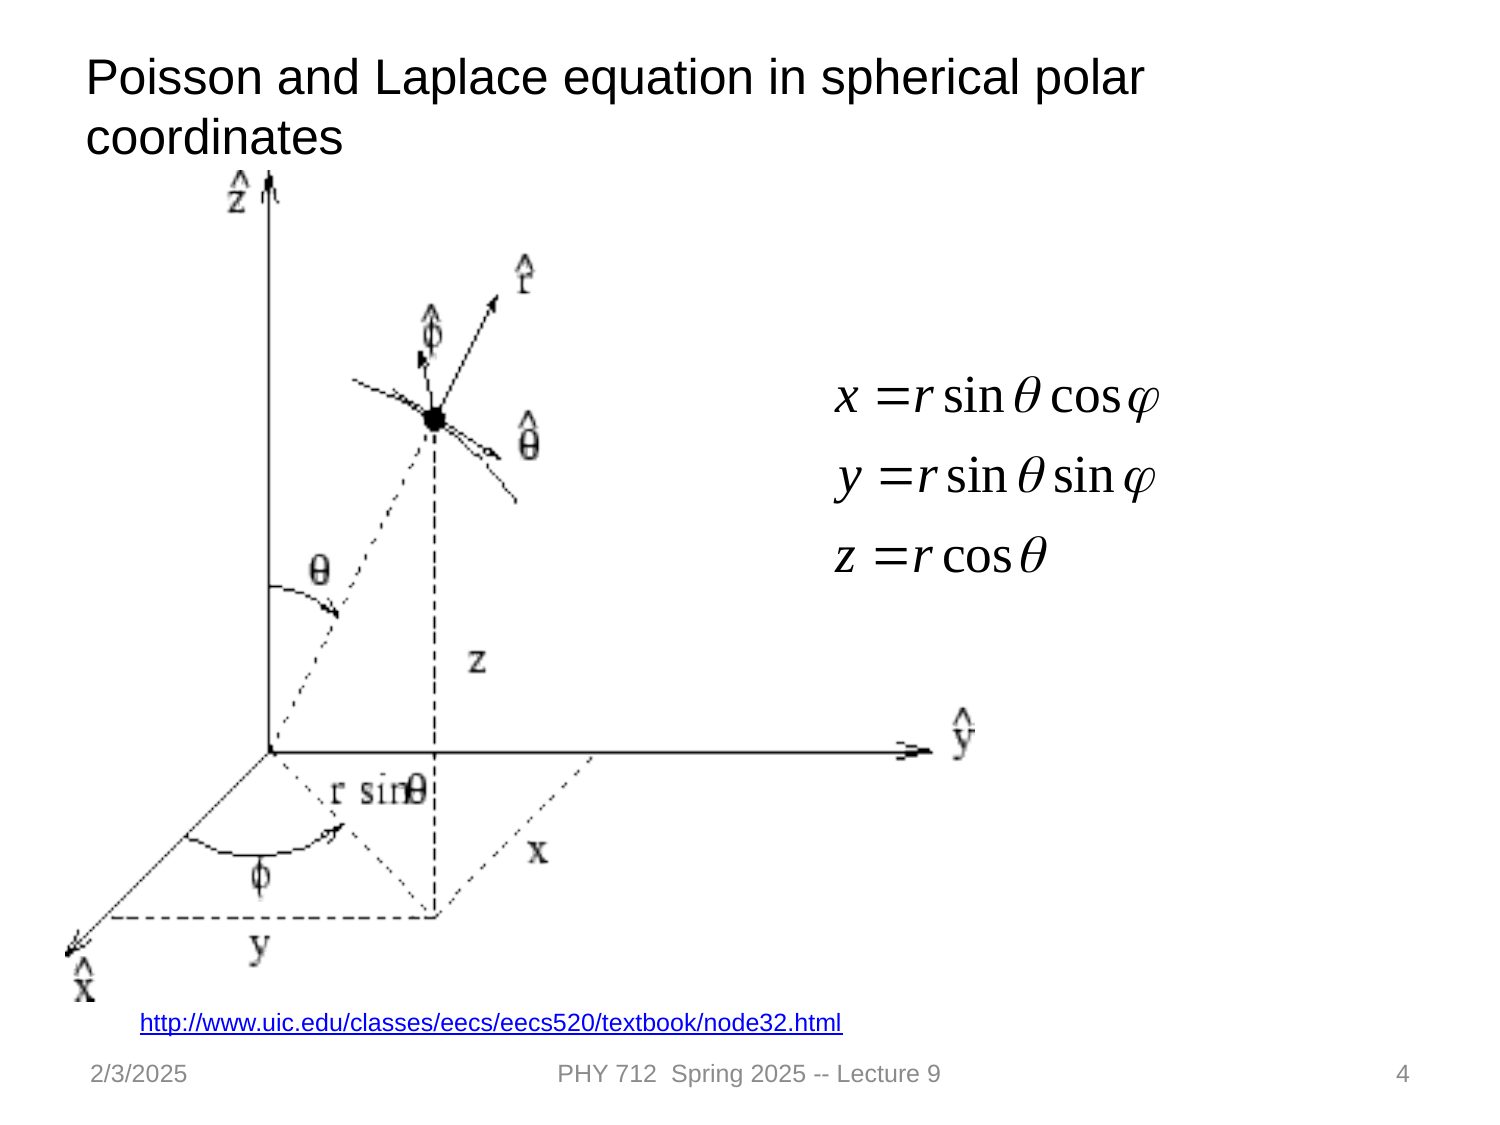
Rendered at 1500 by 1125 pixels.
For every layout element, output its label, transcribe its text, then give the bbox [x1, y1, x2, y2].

slide_number 4 [1074, 1042, 1425, 1103]
text_box http://www.uic.edu/classes/eecs/eecs520/textbook/node32.html [124, 1011, 950, 1045]
text_box Poisson and Laplace equation in spherical polar coordinates [70, 37, 1396, 173]
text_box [824, 363, 1173, 587]
picture [65, 170, 976, 1002]
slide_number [75, 1042, 425, 1103]
footer PHY 712 Spring 2025 -- Lecture 9 [512, 1042, 988, 1103]
